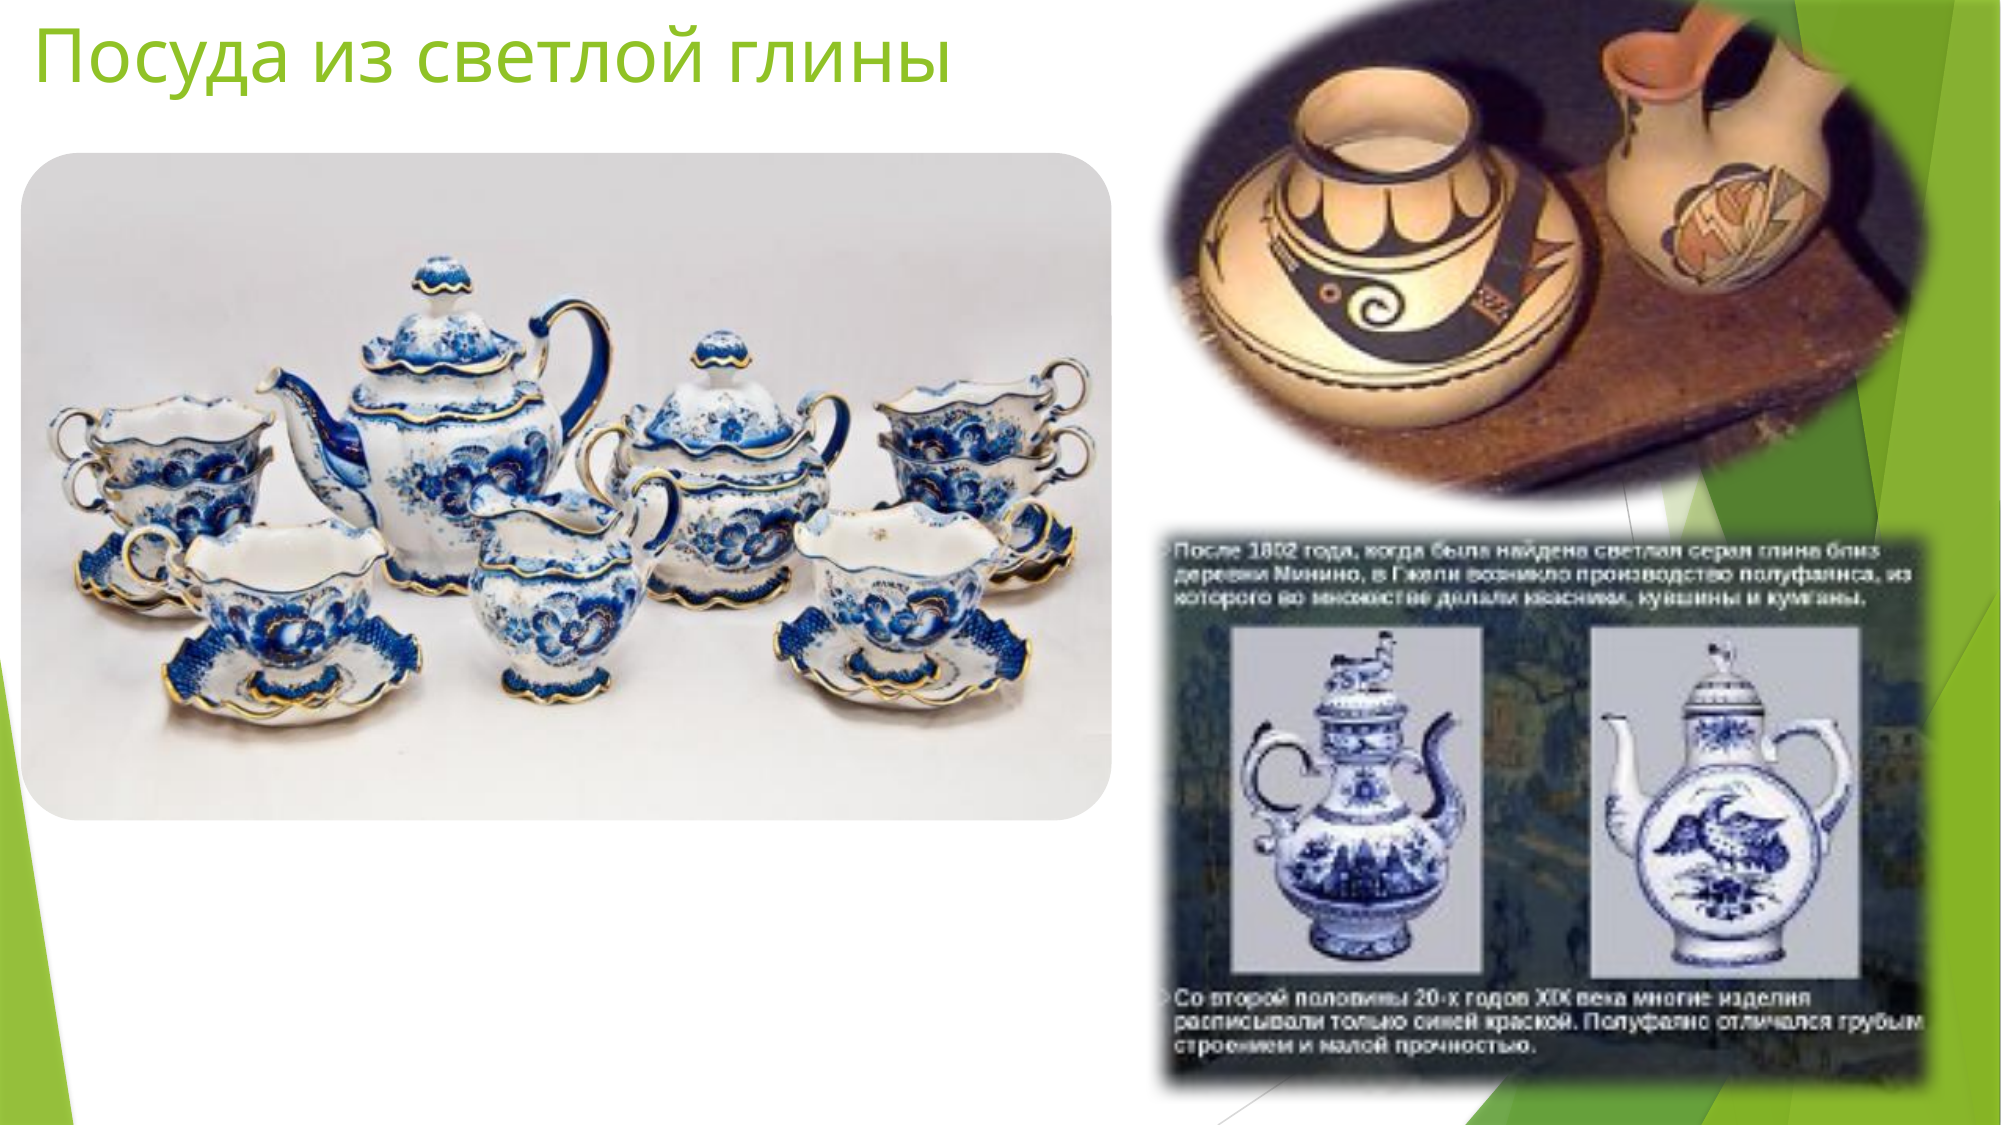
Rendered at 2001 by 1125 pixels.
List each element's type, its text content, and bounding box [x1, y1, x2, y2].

title Посуда из светлой глины [17, 0, 1062, 110]
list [20, 152, 1113, 821]
picture [1145, 0, 1946, 1106]
